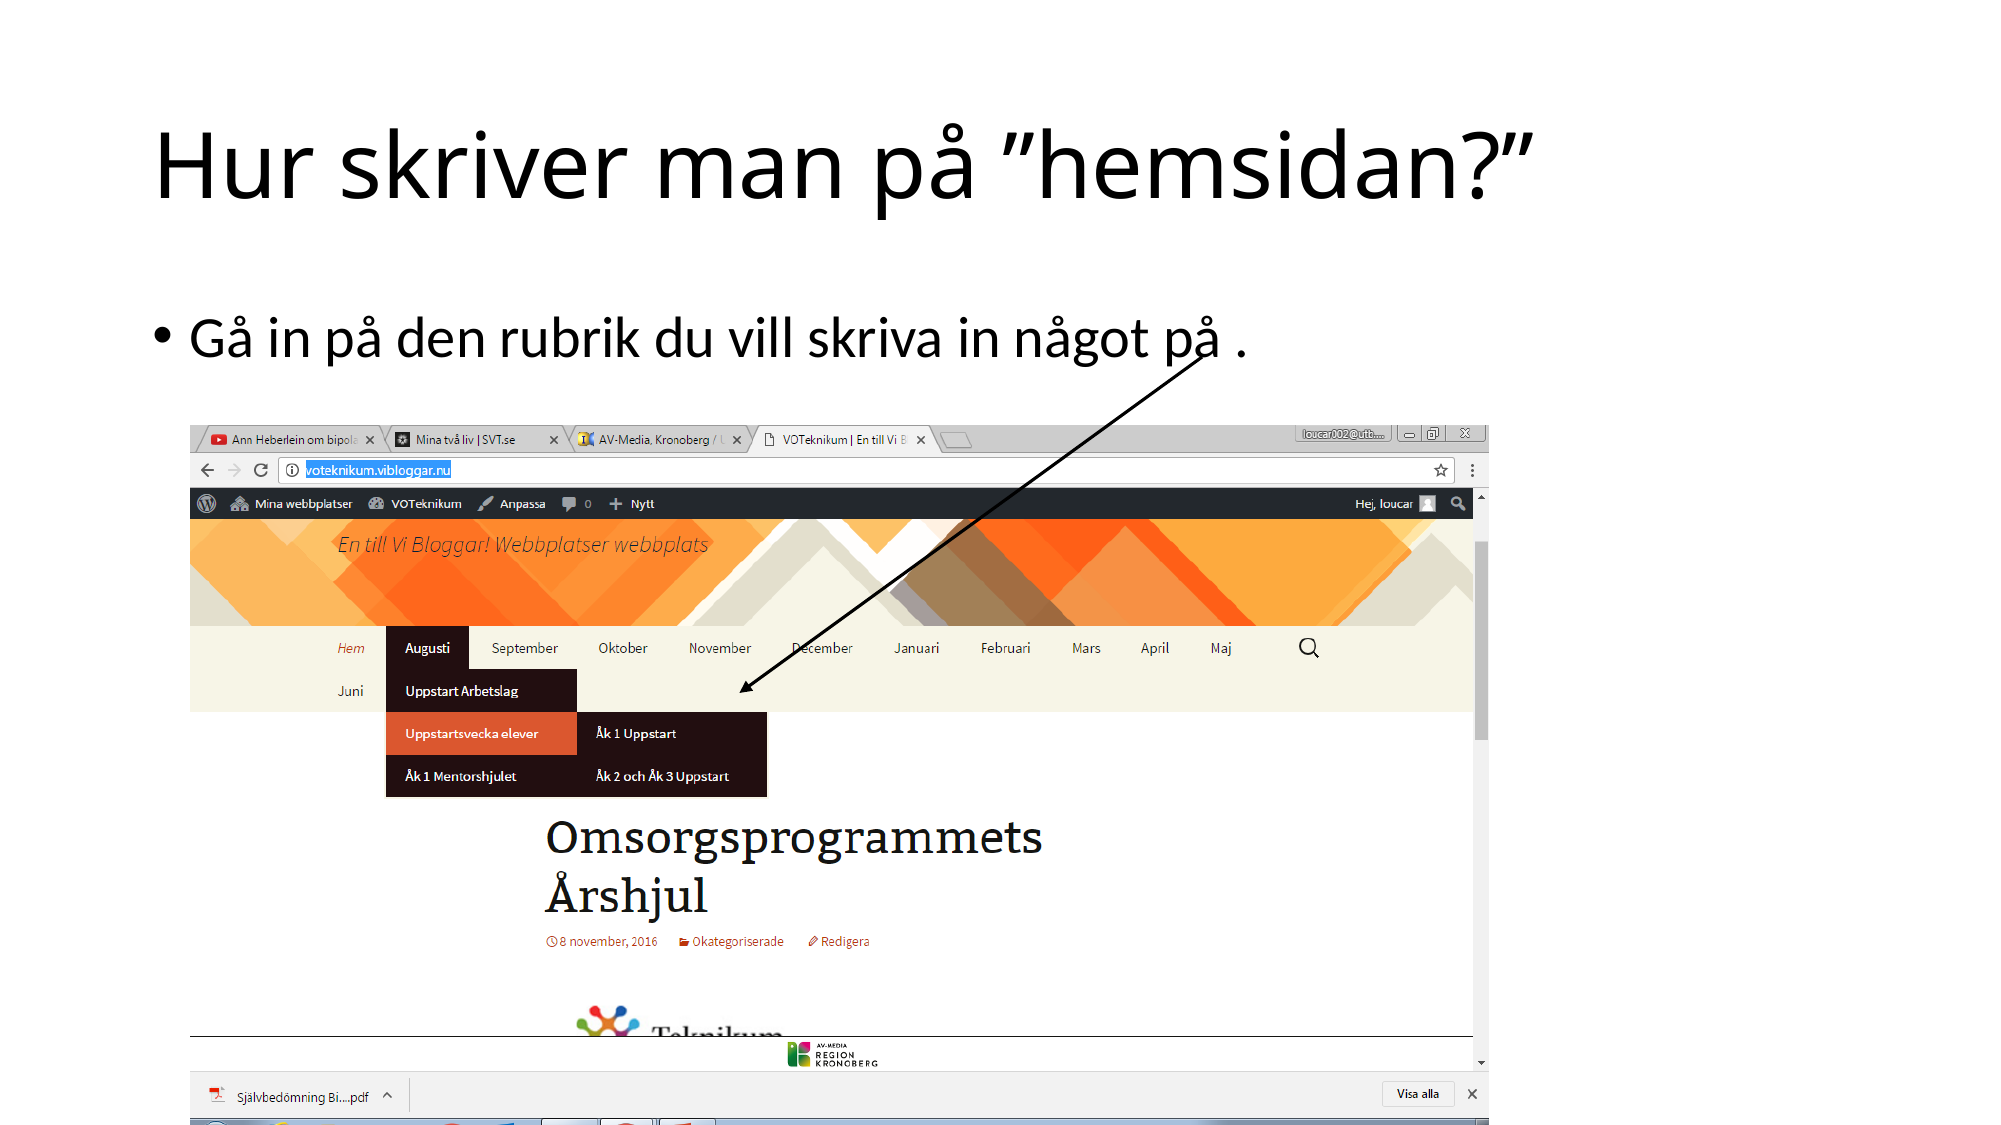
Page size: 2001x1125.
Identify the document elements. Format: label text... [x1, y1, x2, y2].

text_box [739, 356, 1203, 693]
picture [190, 425, 1489, 1125]
title Hur skriver man på ”hemsidan?” [137, 59, 1863, 278]
list Gå in på den rubrik du vill skriva in något på . [137, 299, 1863, 1014]
